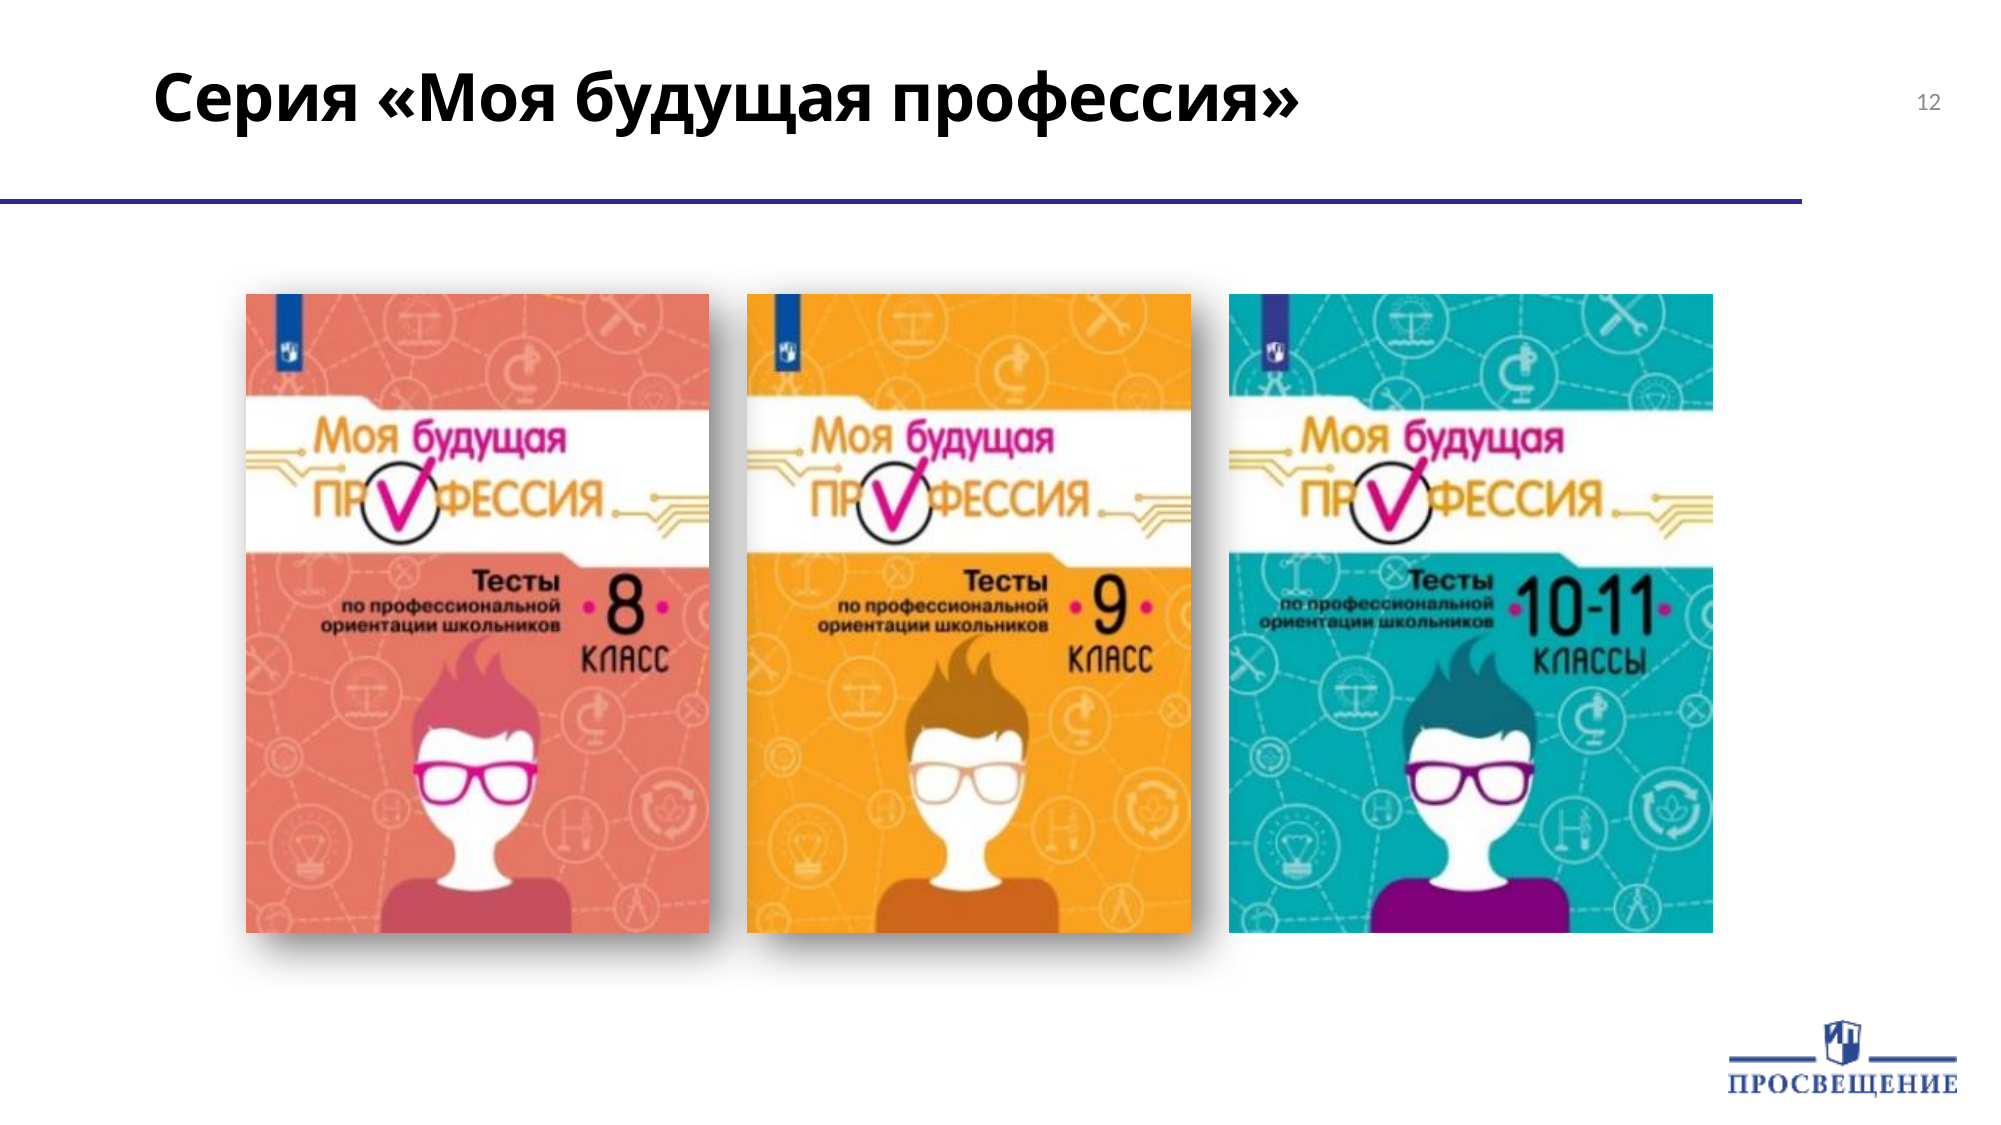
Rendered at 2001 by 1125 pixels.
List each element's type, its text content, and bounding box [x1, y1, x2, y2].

picture [246, 294, 709, 933]
title Серия «Моя будущая профессия» [137, 17, 1863, 183]
picture [1728, 1020, 1957, 1098]
picture [1229, 294, 1713, 933]
picture [747, 294, 1191, 933]
